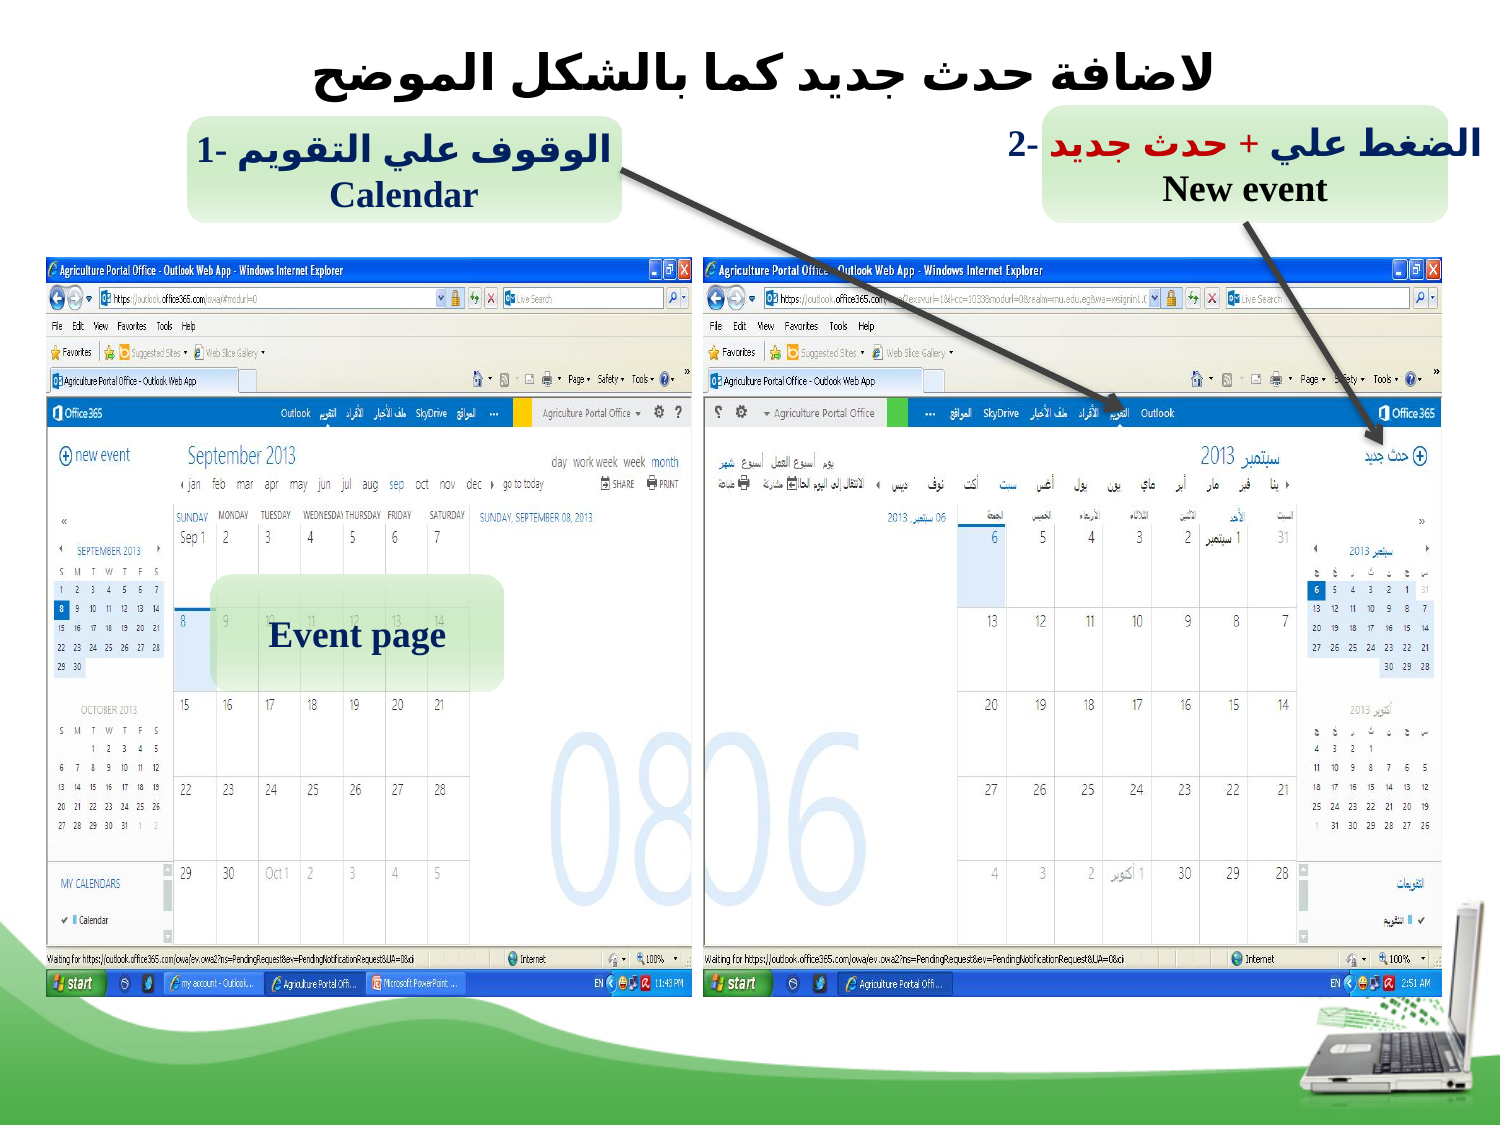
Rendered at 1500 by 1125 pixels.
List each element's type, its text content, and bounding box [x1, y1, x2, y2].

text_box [1202, 264, 1426, 403]
text_box 2- الضغط علي + حدث جديد New event [1042, 105, 1448, 223]
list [702, 257, 1442, 997]
text_box 1- الوقوف علي التقويم Calendar [187, 117, 622, 223]
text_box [620, 169, 1126, 411]
title لاضافة حدث جديد كما بالشكل الموضح [163, 34, 1365, 106]
picture [0, 0, 1500, 1125]
